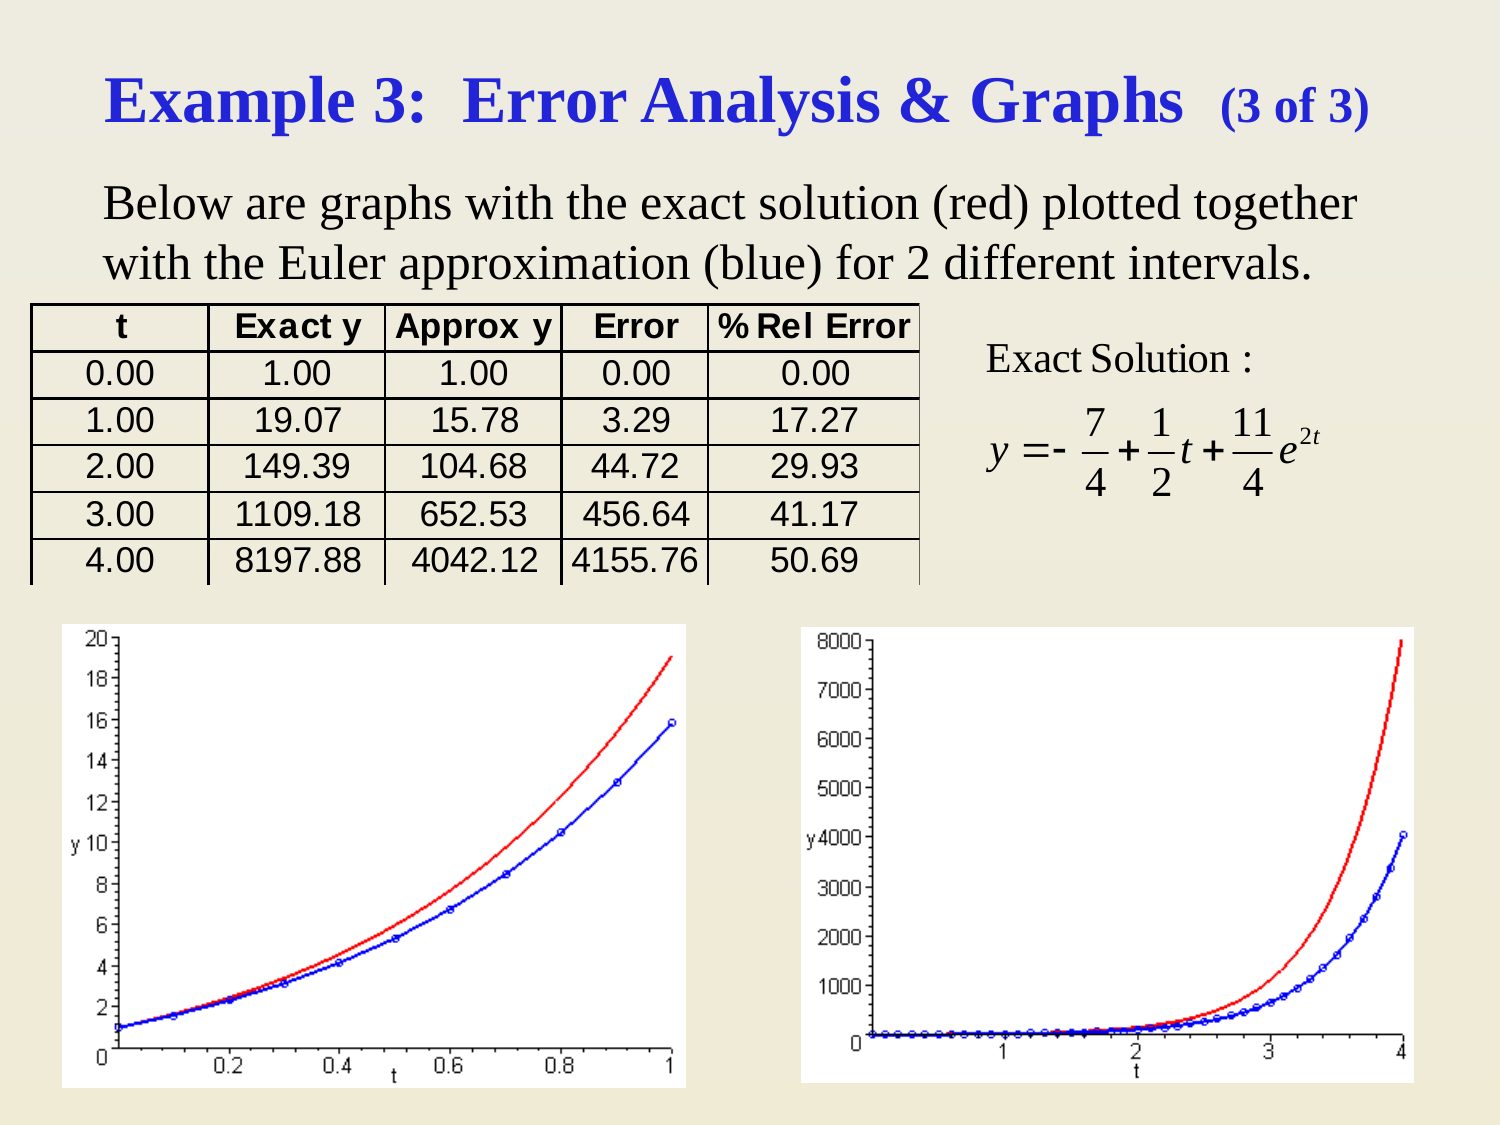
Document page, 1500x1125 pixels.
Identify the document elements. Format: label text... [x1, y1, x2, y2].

list Below are graphs with the exact solution (red) plotted together with the Euler approximation (blue) for 2 different intervals. [87, 162, 1387, 313]
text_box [978, 334, 1330, 505]
picture [800, 627, 1414, 1083]
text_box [29, 302, 923, 588]
title Example 3: Error Analysis & Graphs (3 of 3) [62, 2, 1413, 190]
picture [62, 624, 686, 1088]
